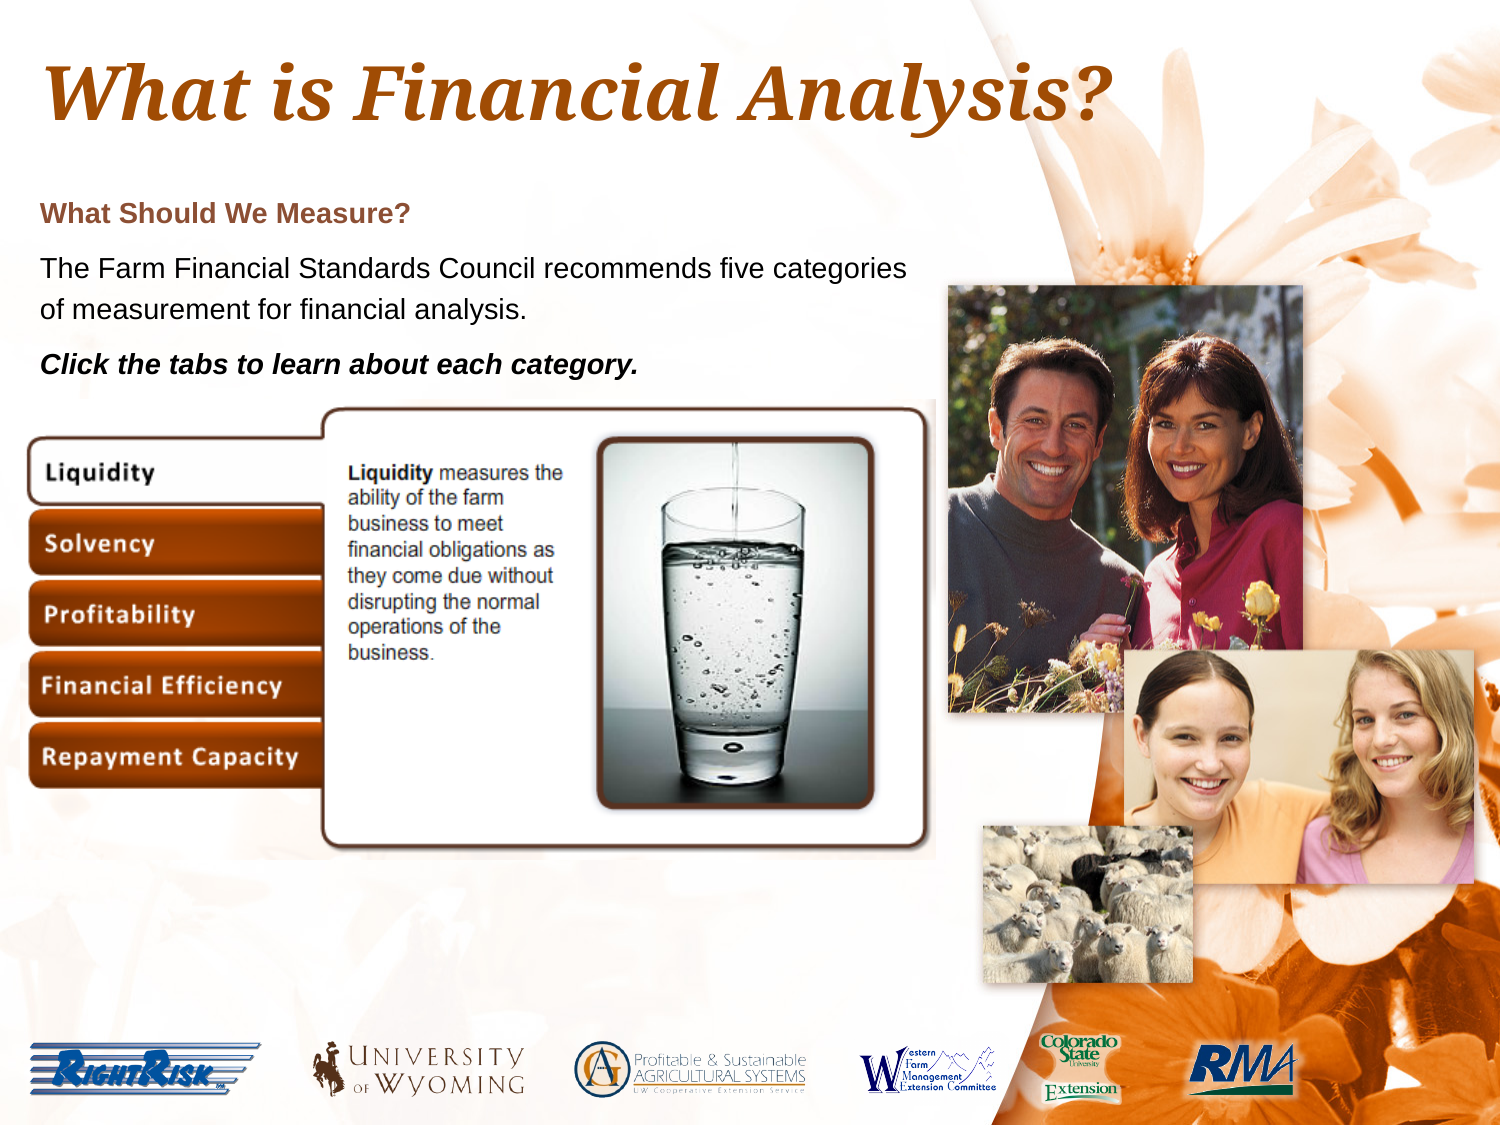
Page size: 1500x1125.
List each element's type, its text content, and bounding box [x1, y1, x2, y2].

list What Should We Measure? The Farm Financial Standards Council recommends five categories of measurement for financial analysis. Click the tabs to learn about each category. [24, 179, 925, 390]
picture [0, 0, 1500, 1125]
title What is Financial Analysis? [24, 24, 1338, 155]
